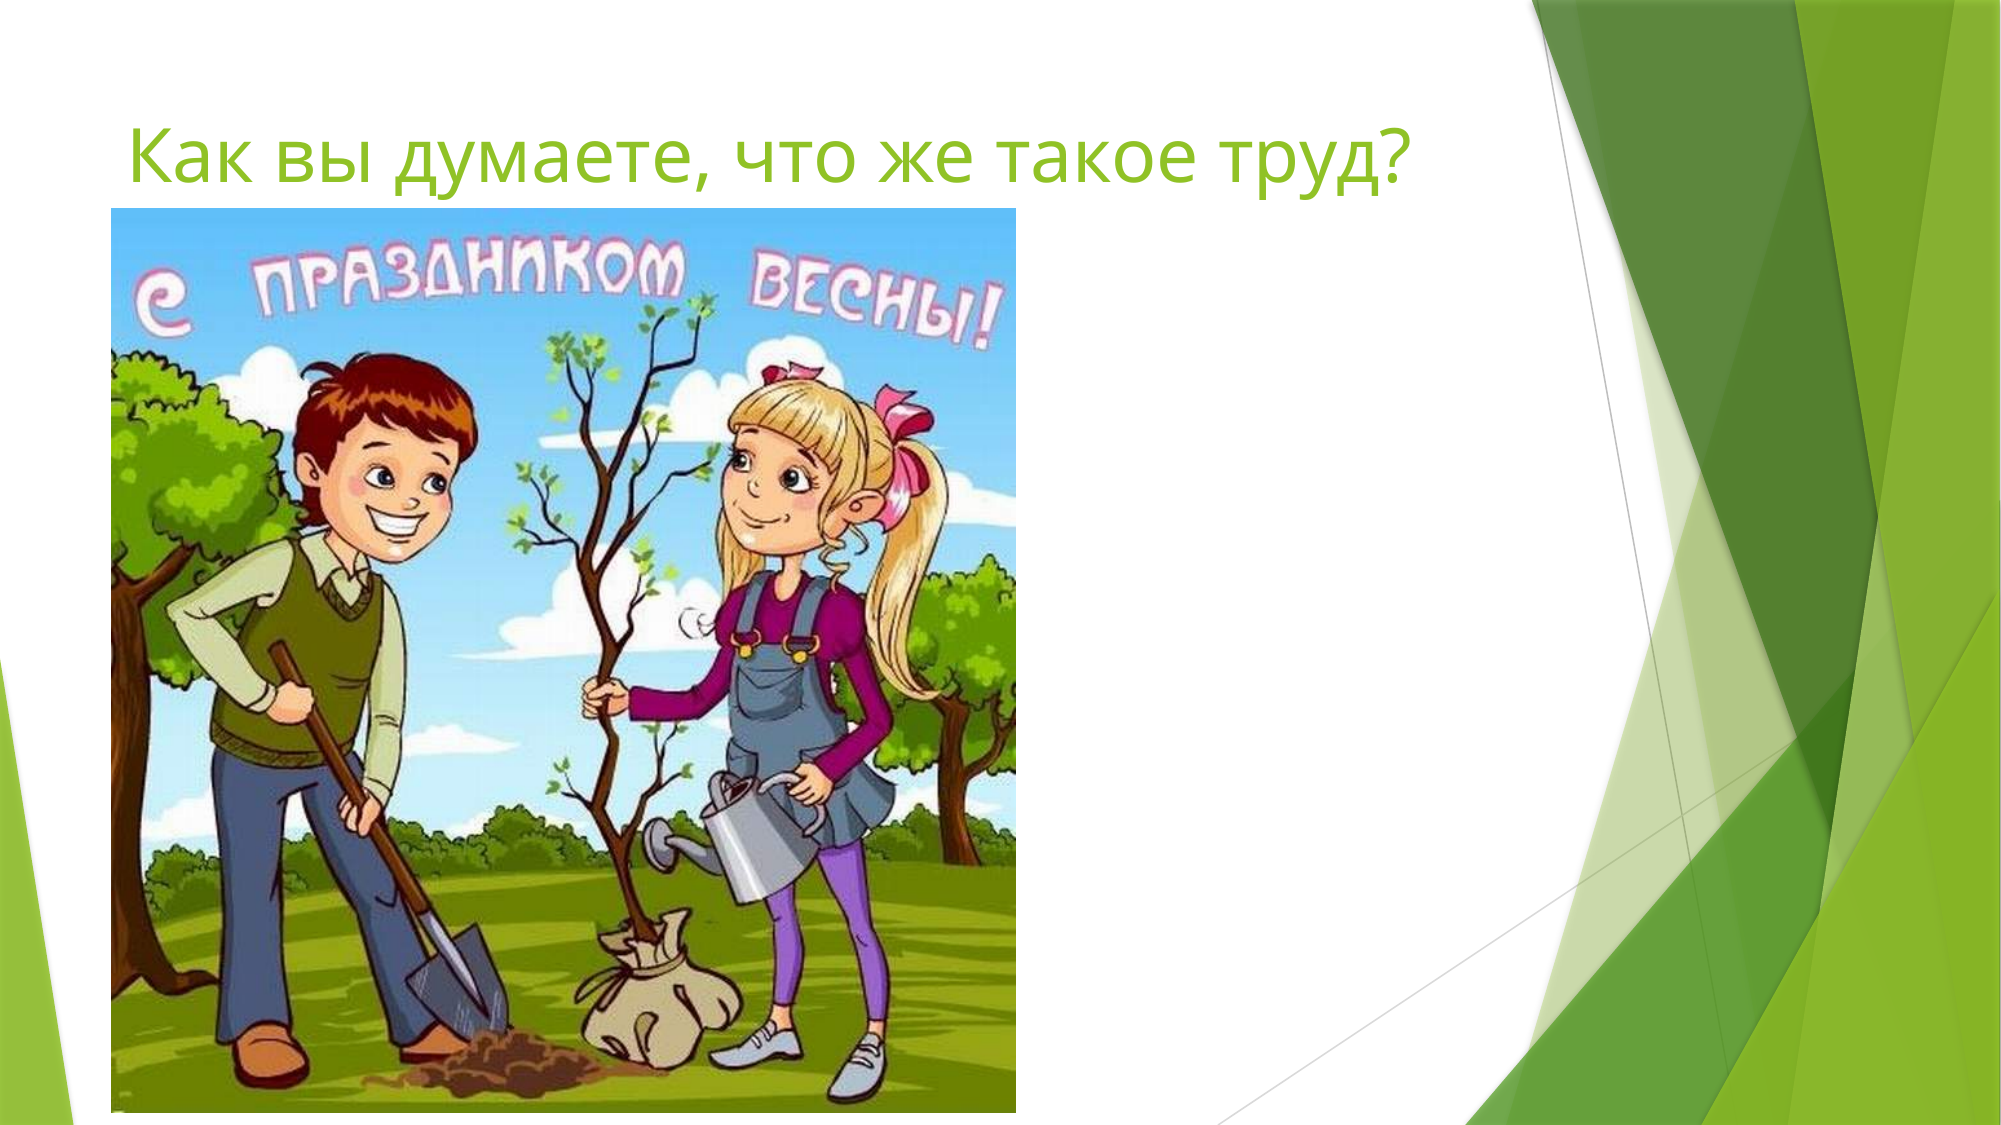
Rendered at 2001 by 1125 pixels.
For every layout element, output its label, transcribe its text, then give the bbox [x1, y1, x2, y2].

title Как вы думаете, что же такое труд? [111, 99, 1522, 317]
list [110, 207, 1016, 1114]
